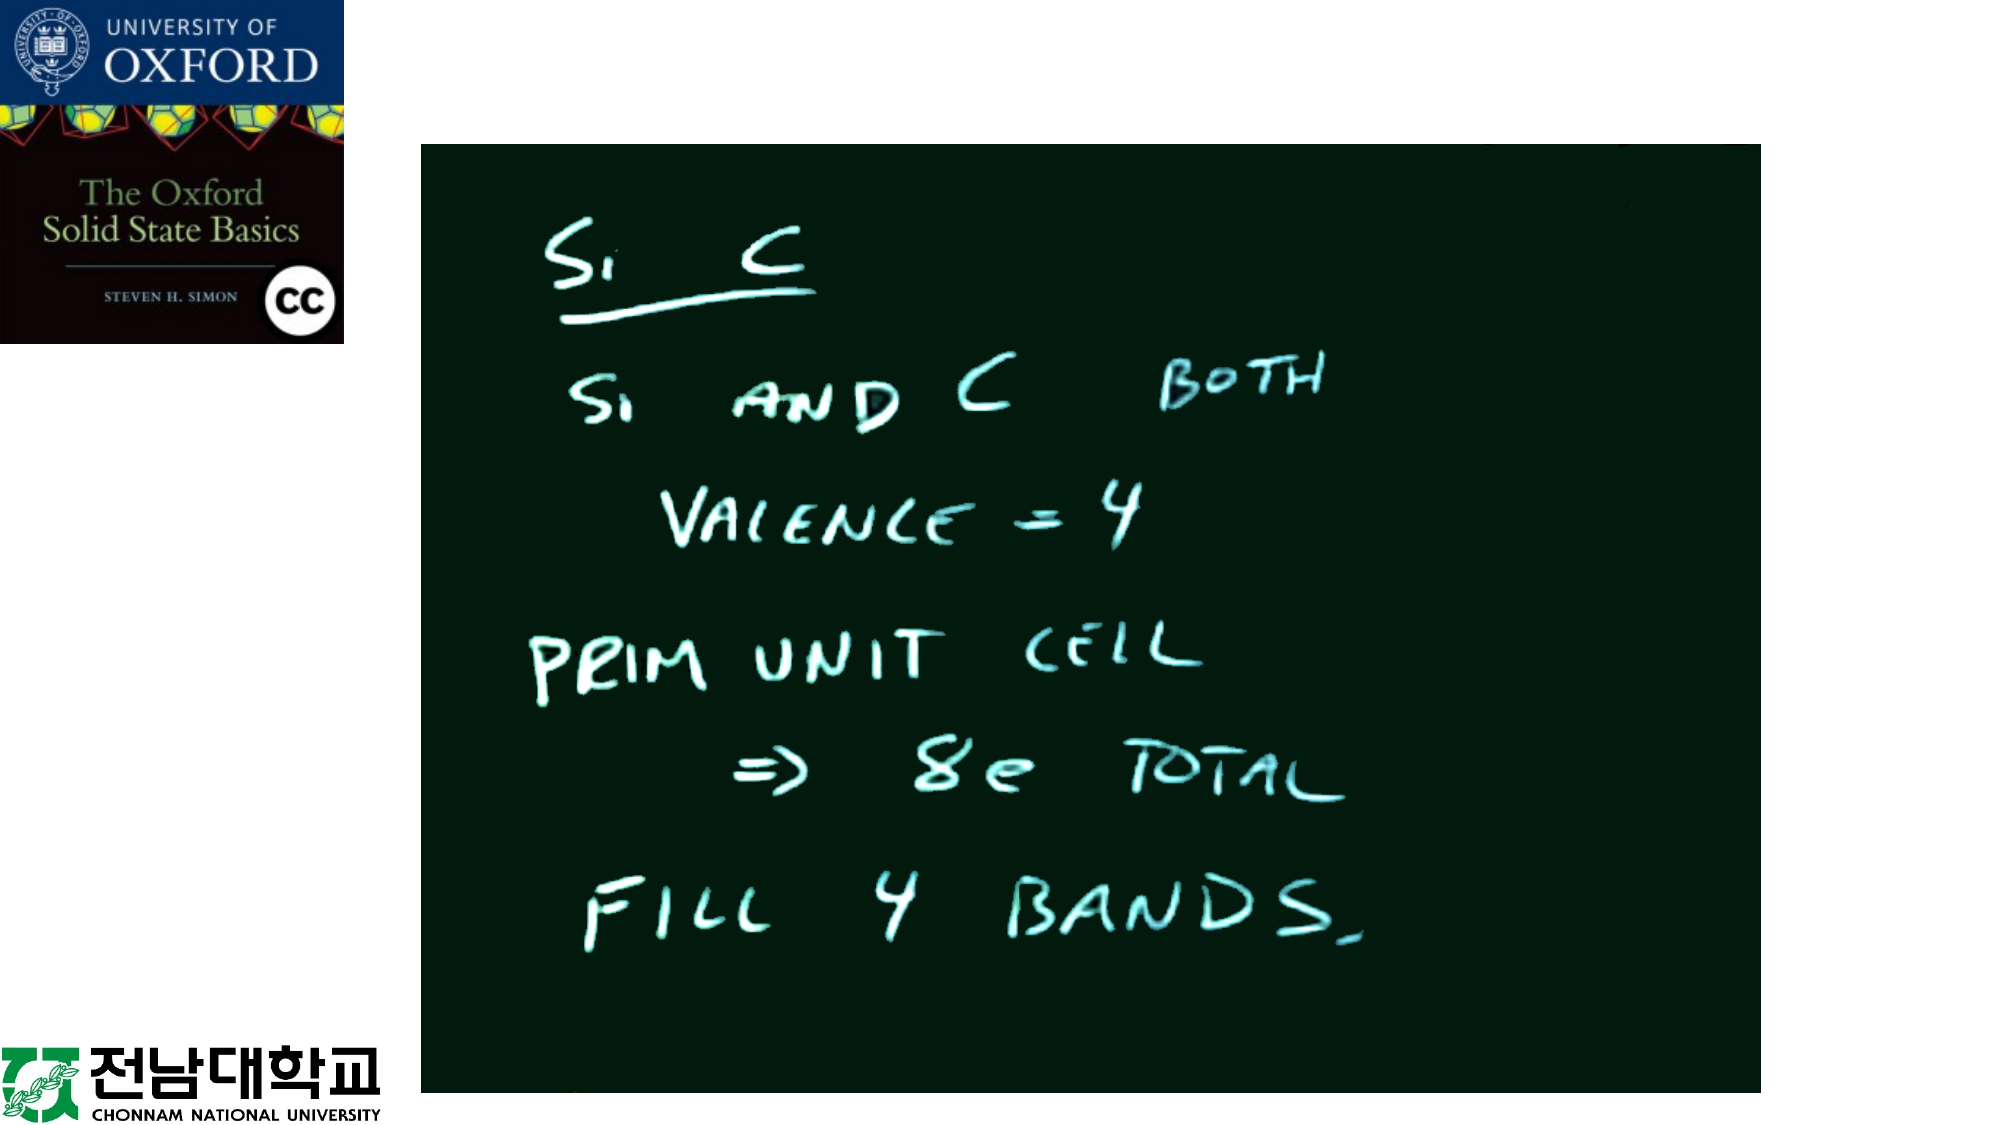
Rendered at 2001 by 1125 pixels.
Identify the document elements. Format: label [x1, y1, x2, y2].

picture [421, 144, 1761, 1093]
picture [0, 0, 344, 344]
picture [2, 1045, 381, 1123]
